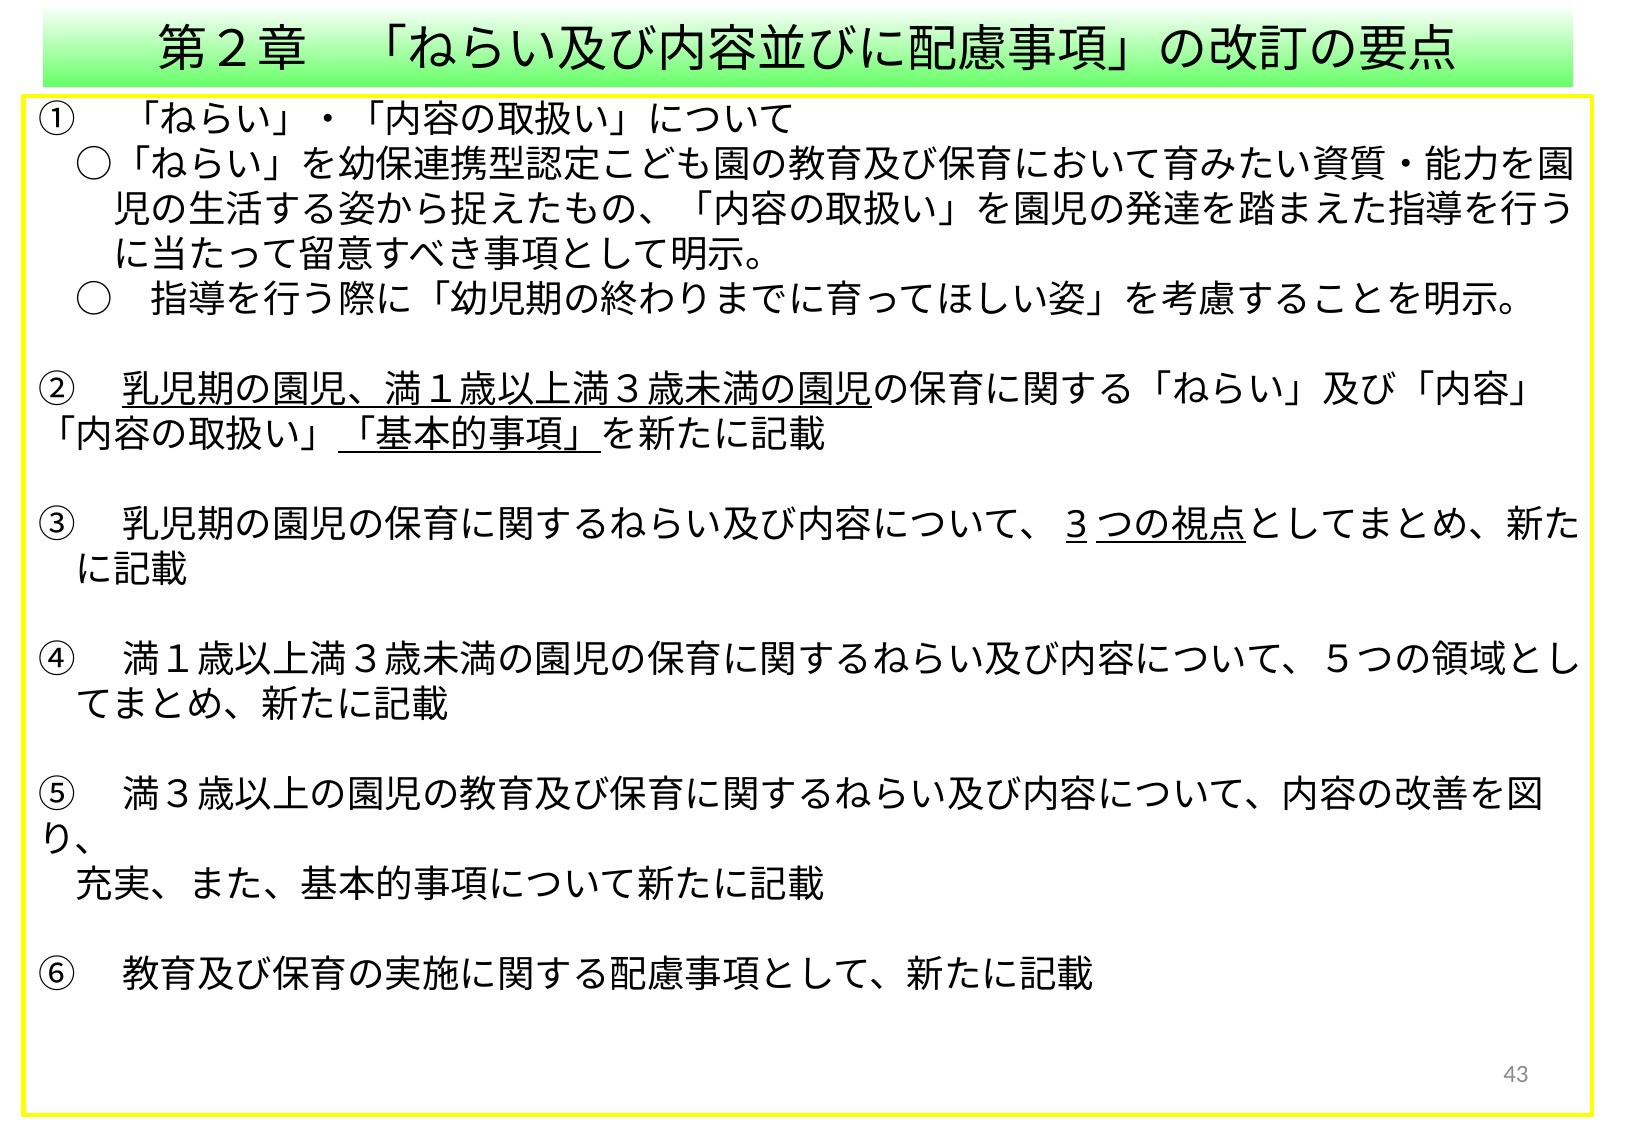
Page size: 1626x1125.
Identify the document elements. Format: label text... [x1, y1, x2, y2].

text_box 第２章 「ねらい及び内容並びに配慮事項」の改訂の要点 [41, 3, 1575, 89]
slide_number 42 [1164, 1042, 1544, 1103]
text_box ① 「ねらい」・「内容の取扱い」について ○「ねらい」を幼保連携型認定こども園の教育及び保育において育みたい資質・能力を園 児の生活する姿から捉えたもの、「内容の取扱い」を園児の発達を踏まえた指導を行う に当たって留意すべき事項として明示。 ○ 指導を行う際に「幼児期の終わりまでに育ってほしい姿」を考慮することを明示。 ② 乳児期の園児、満１歳以上満３歳未満の園児の保育に関する「ねらい」及び「内容」 「内容の取扱い」「基本的事項」を新たに記載 ③ 乳児期の園児の保育に関するねらい及び内容について、3つの視点としてまとめ、新た に記載 ④ 満１歳以上満３歳未満の園児の保育に関するねらい及び内容について、５つの領域とし てまとめ、新たに記載 ⑤ 満３歳以上の園児の教育及び保育に関するねらい及び内容について、内容の改善を図り、 充実、また、基本的事項について新たに記載 ⑥ 教育及び保育の実施に関する配慮事項として、新たに記載 [21, 94, 1594, 1117]
